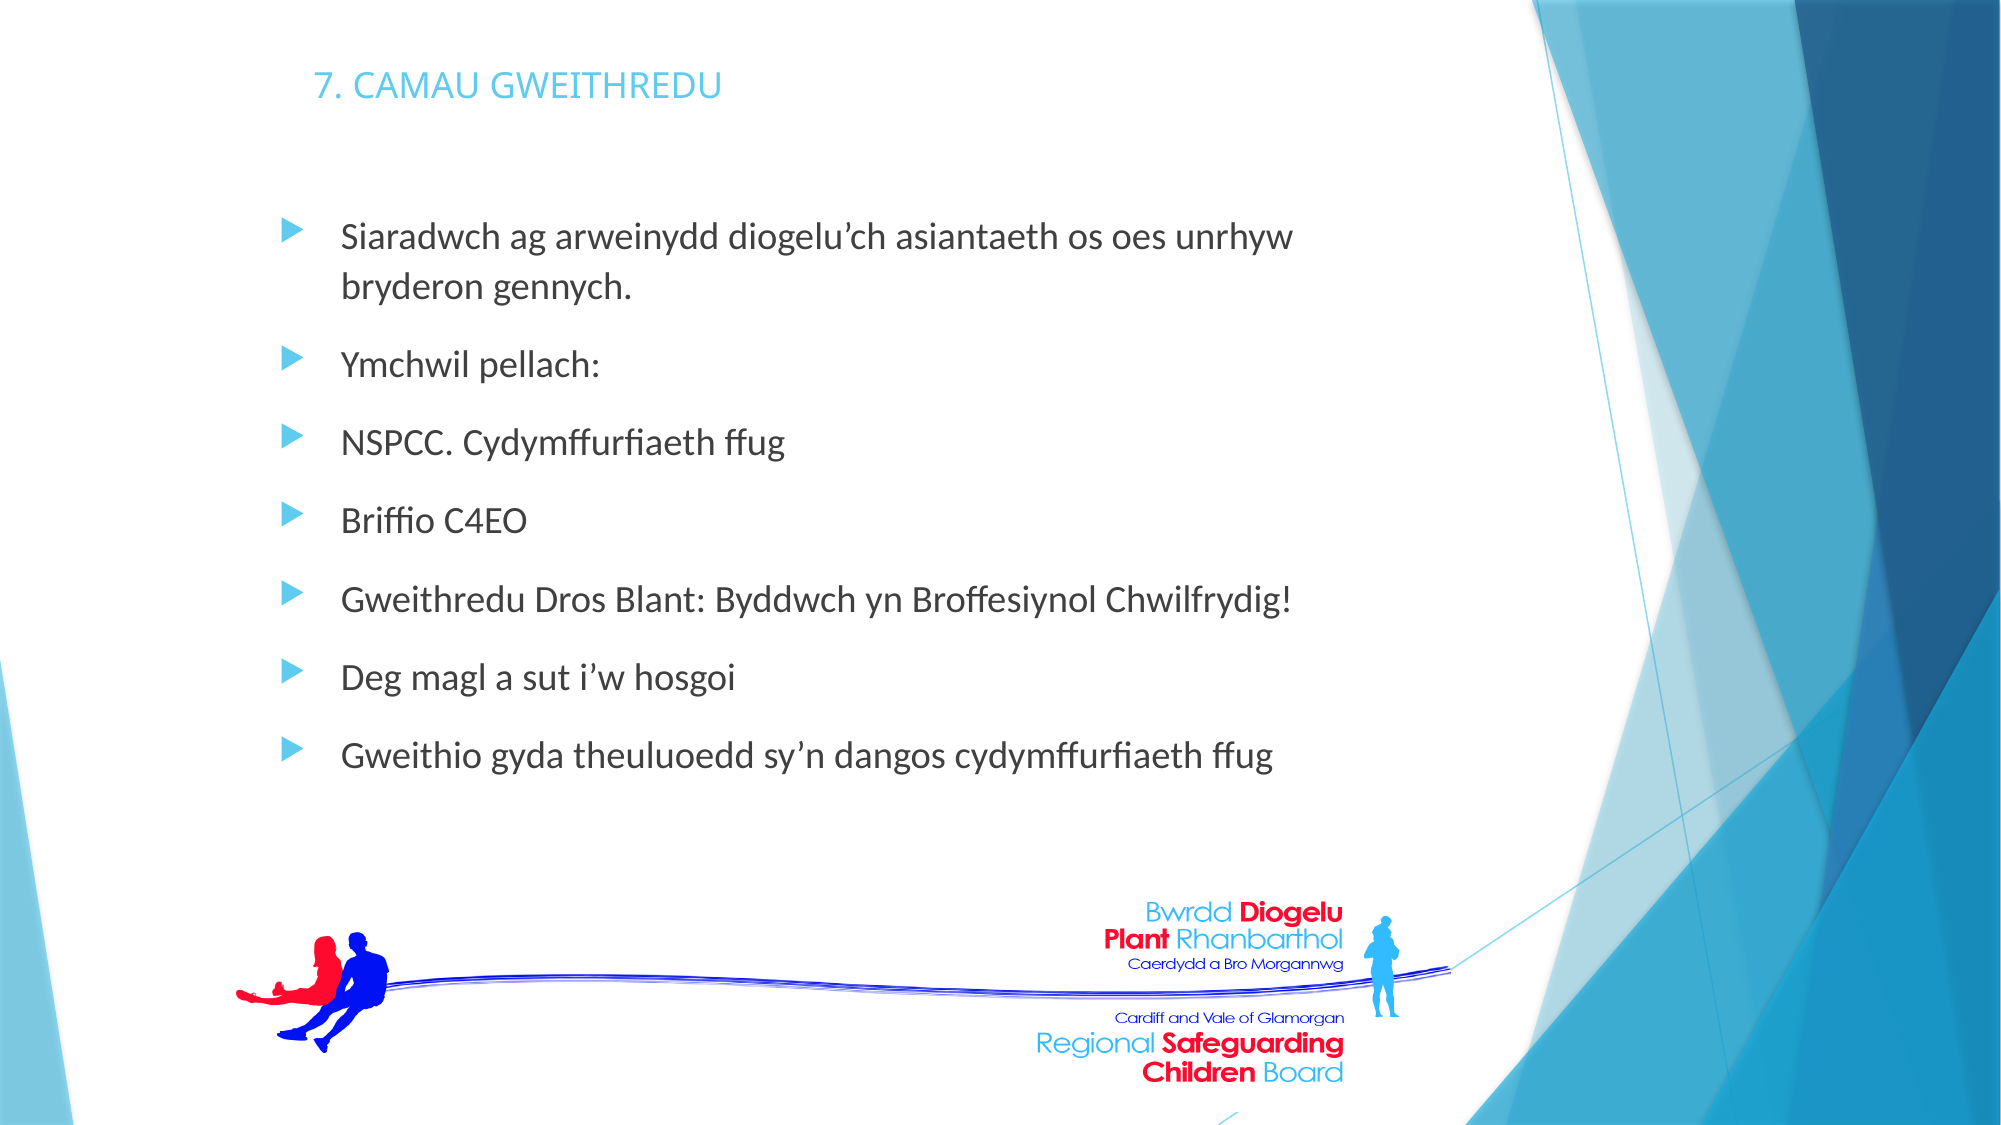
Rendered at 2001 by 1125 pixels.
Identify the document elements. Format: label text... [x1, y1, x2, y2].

title 7. CAMAU GWEITHREDU [298, 55, 1761, 201]
picture [210, 854, 1452, 1113]
list Siaradwch ag arweinydd diogelu’ch asiantaeth os oes unrhyw bryderon gennych. Ymchwil pellach: NSPCC. Cydymffurfiaeth ffug Briffio C4EO Gweithredu Dros Blant: Byddwch yn Broffesiynol Chwilfrydig! Deg magl a sut i’w hosgoi Gweithio gyda theuluoedd sy’n dangos cydymffurfiaeth ffug [264, 200, 1451, 785]
